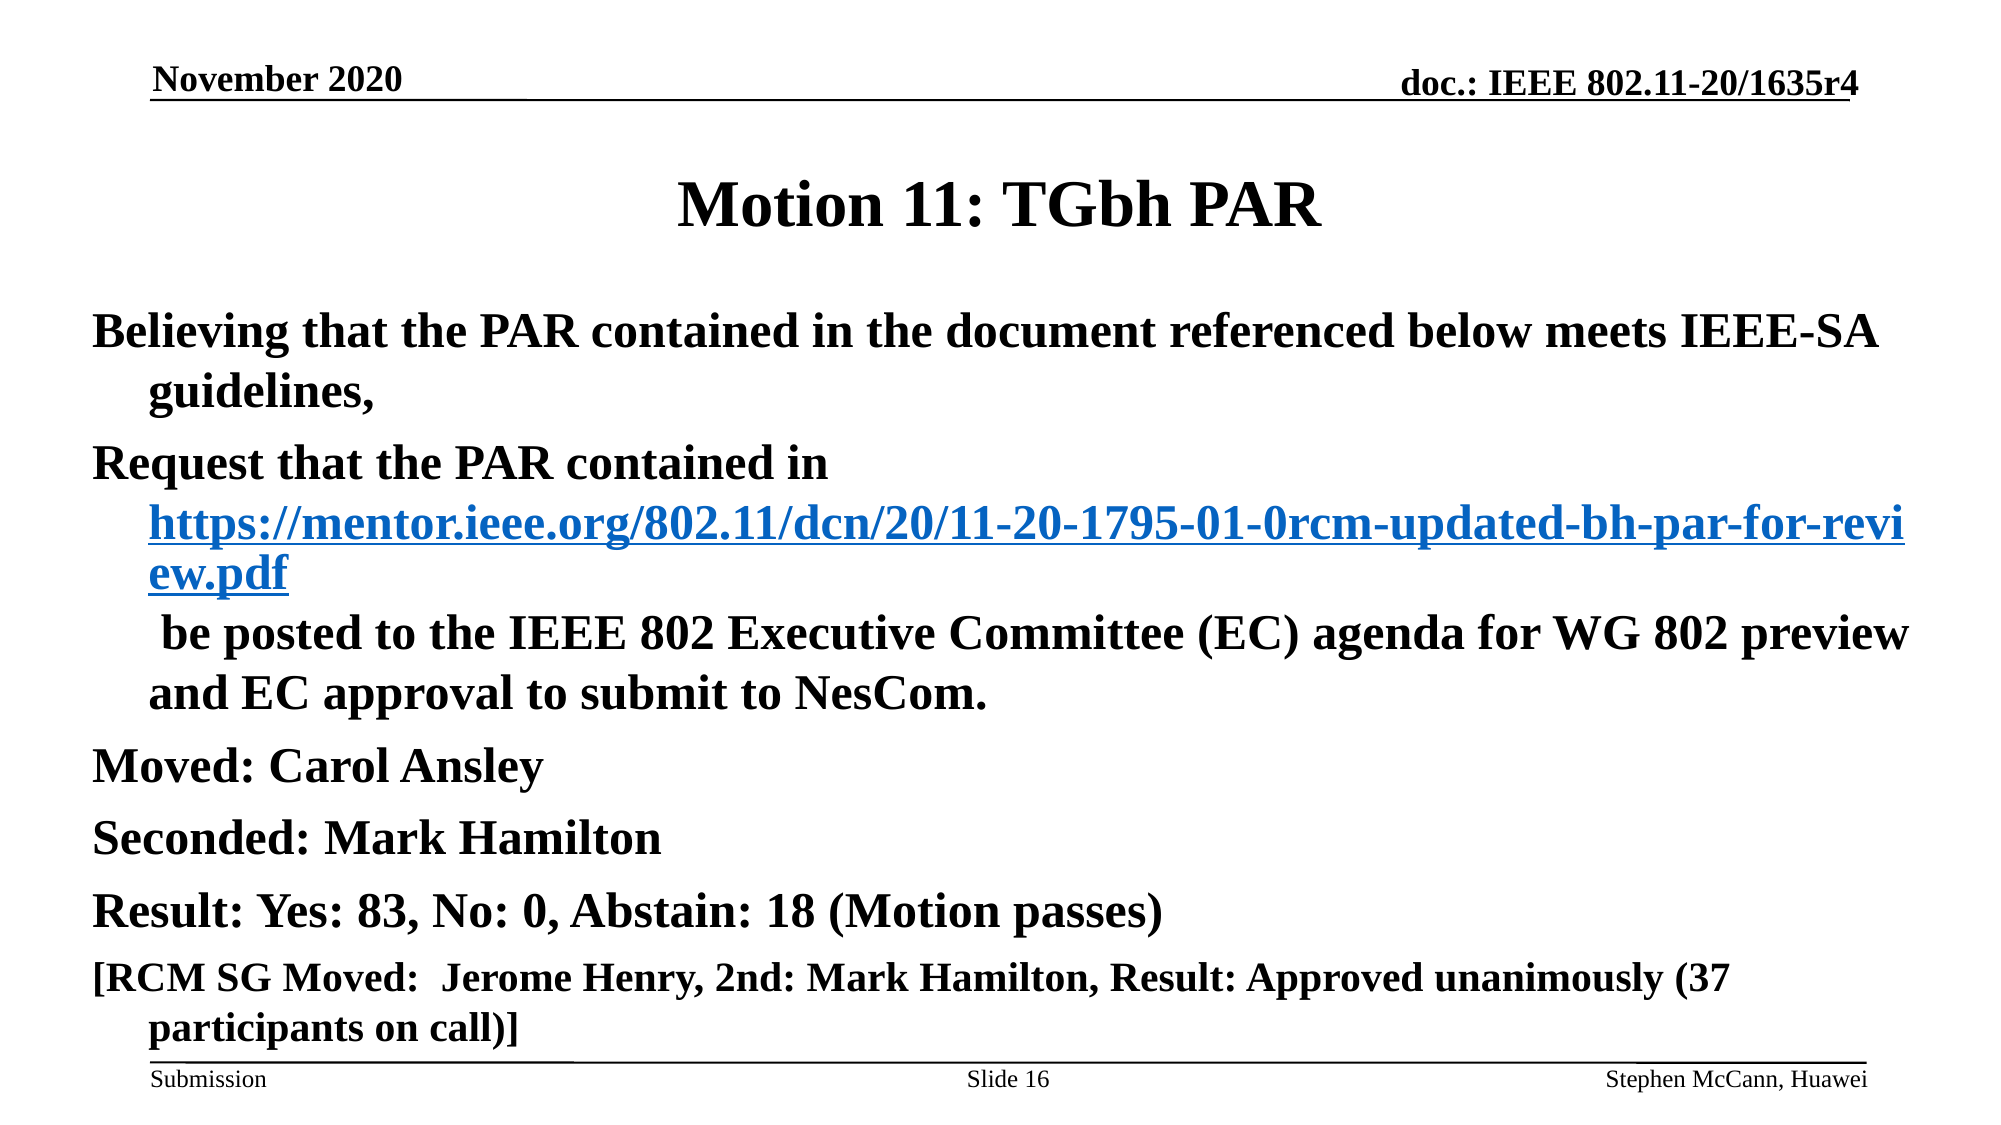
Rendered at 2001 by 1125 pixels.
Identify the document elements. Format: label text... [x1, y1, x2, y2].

footer Stephen McCann, Huawei [1171, 1061, 1869, 1093]
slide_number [152, 54, 563, 100]
slide_number Slide 16 [950, 1061, 1067, 1123]
list Believing that the PAR contained in the document referenced below meets IEEE-SA guidelines, Request that the PAR contained in https://mentor.ieee.org/802.11/dcn/20/11-20-1795-01-0rcm-updated-bh-par-for-review.pdf be posted to the IEEE 802 Executive Committee (EC) agenda for WG 802 preview and EC approval to submit to NesCom. Moved: Carol Ansley Seconded: Mark Hamilton Result: Yes: 83, No: 0, Abstain: 18 (Motion passes) [RCM SG Moved: Jerome Henry, 2nd: Mark Hamilton, Result: Approved unanimously (37 participants on call)] [76, 289, 1940, 1028]
title Motion 11: TGbh PAR [149, 112, 1850, 288]
